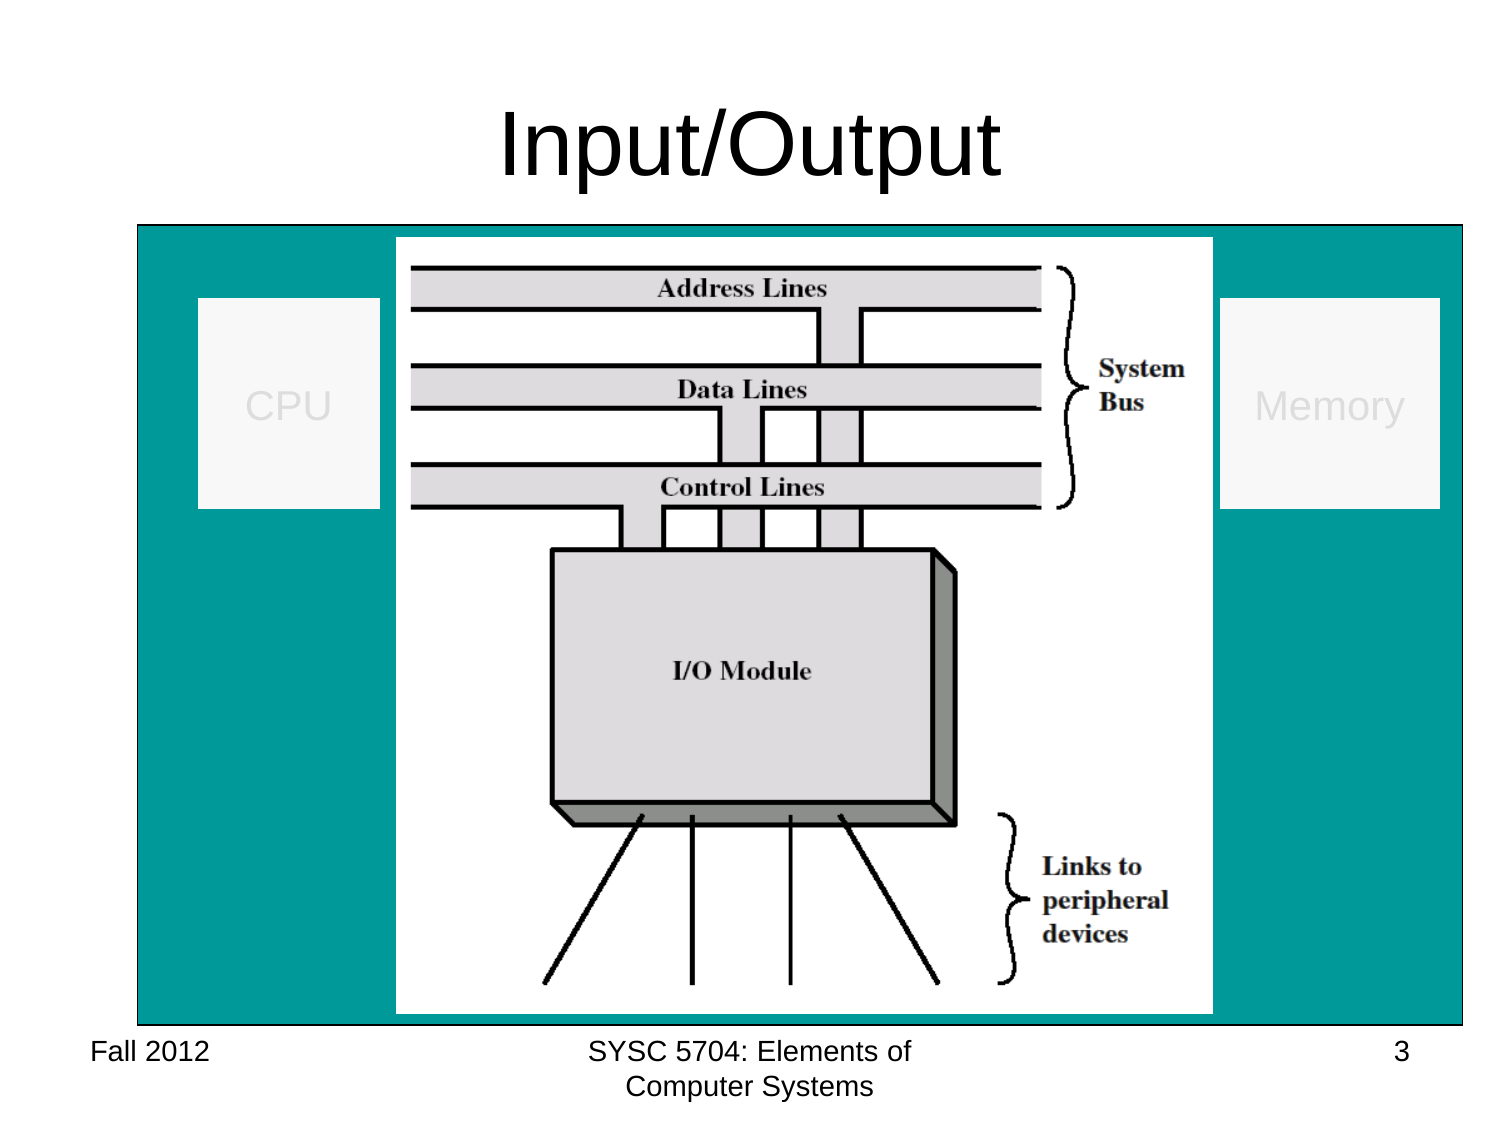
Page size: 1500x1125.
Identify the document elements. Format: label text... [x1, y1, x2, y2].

slide_number 3 [1074, 1025, 1426, 1103]
title Input/Output [74, 44, 1426, 233]
text_box CPU [200, 299, 378, 507]
footer SYSC 5704: Elements of Computer Systems [512, 1025, 988, 1103]
picture [396, 237, 1213, 1015]
text_box Memory [1222, 299, 1438, 507]
slide_number Fall 2012 [74, 1024, 426, 1103]
text_box [137, 224, 1463, 1025]
